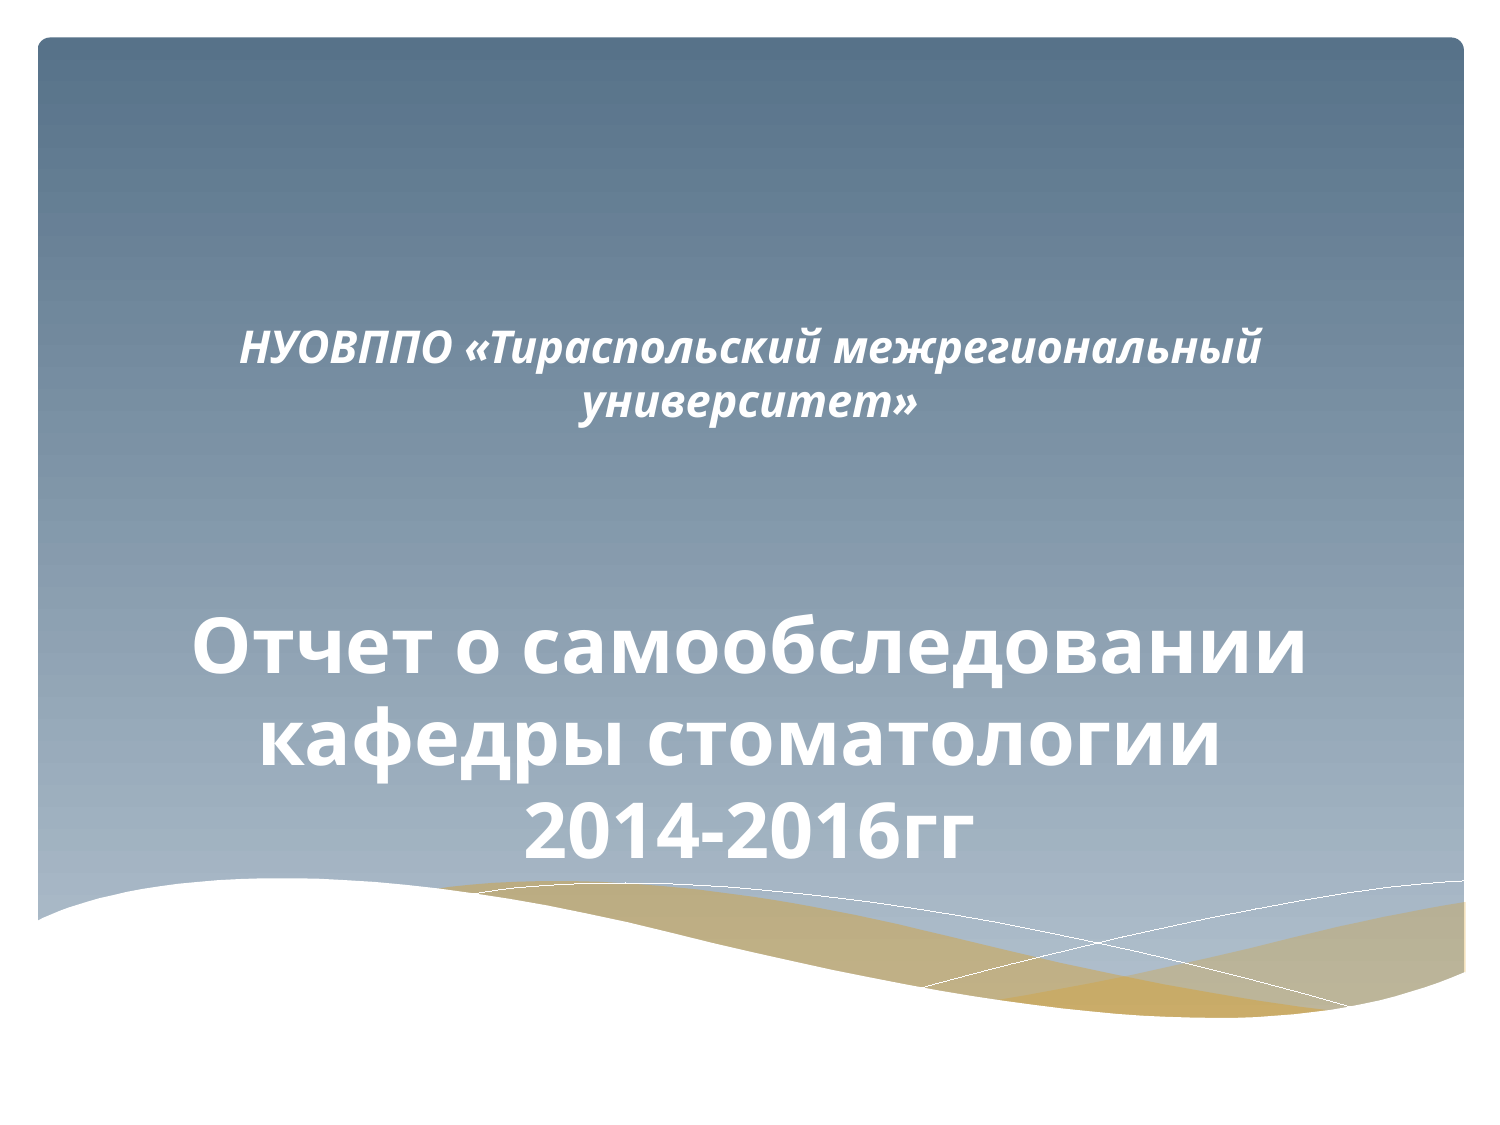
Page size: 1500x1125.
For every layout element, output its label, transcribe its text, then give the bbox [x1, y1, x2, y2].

title НУОВППО «Тираспольский межрегиональный университет» Отчет о самообследовании кафедры стоматологии 2014-2016гг [112, 66, 1388, 882]
